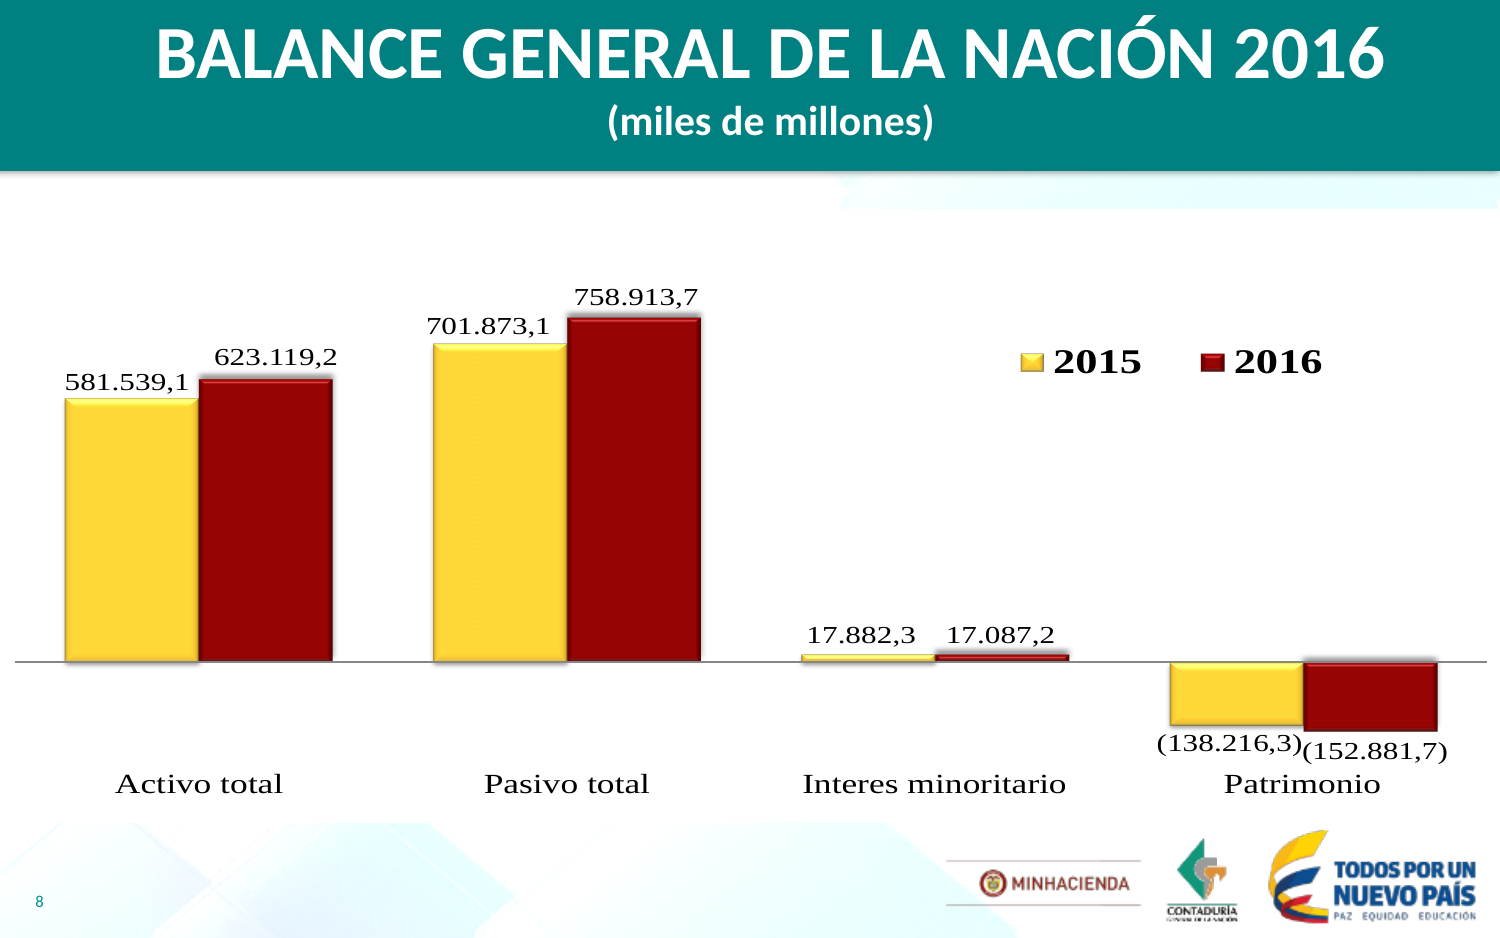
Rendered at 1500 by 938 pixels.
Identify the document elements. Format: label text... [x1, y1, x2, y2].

title BALANCE GENERAL DE LA NACIÓN 2016 (miles de millones) [53, 0, 1488, 141]
slide_number 8 [20, 883, 334, 929]
picture [0, 208, 1500, 933]
picture [1165, 836, 1239, 931]
